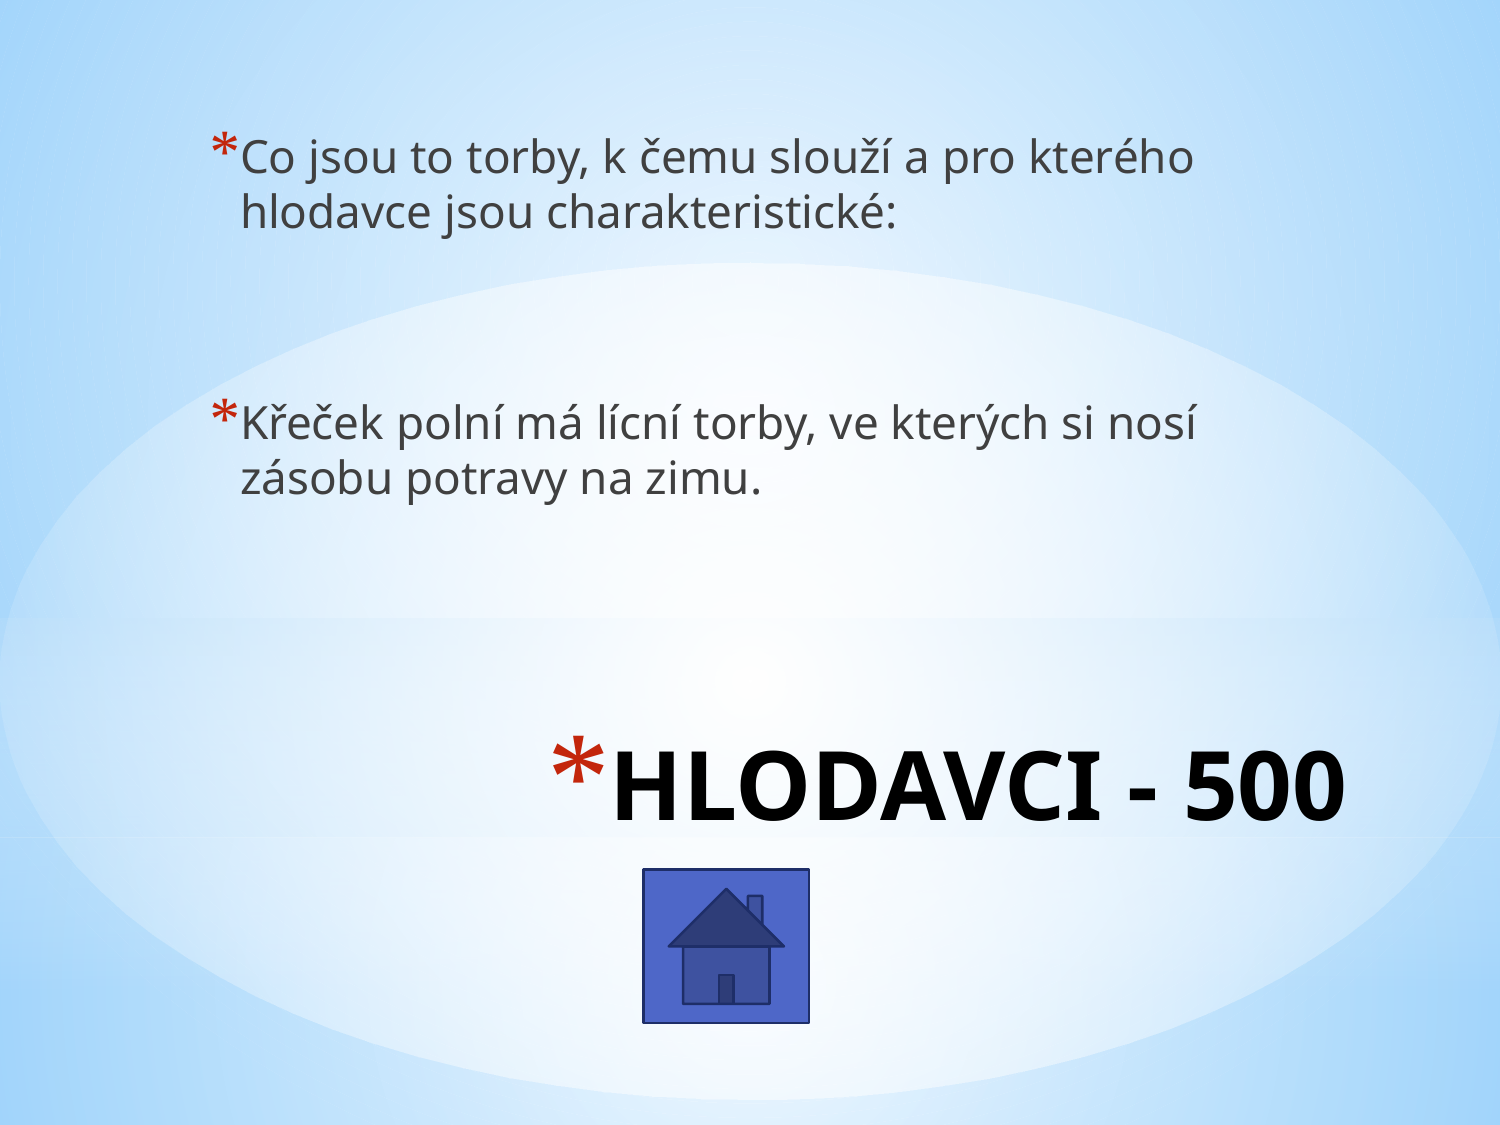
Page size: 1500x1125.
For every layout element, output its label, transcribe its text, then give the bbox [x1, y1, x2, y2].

list Co jsou to torby, k čemu slouží a pro kterého hlodavce jsou charakteristické: Křeček polní má lícní torby, ve kterých si nosí zásobu potravy na zimu. [187, 120, 1238, 690]
text_box [642, 868, 810, 1024]
title HLODAVCI - 500 [294, 717, 1363, 905]
